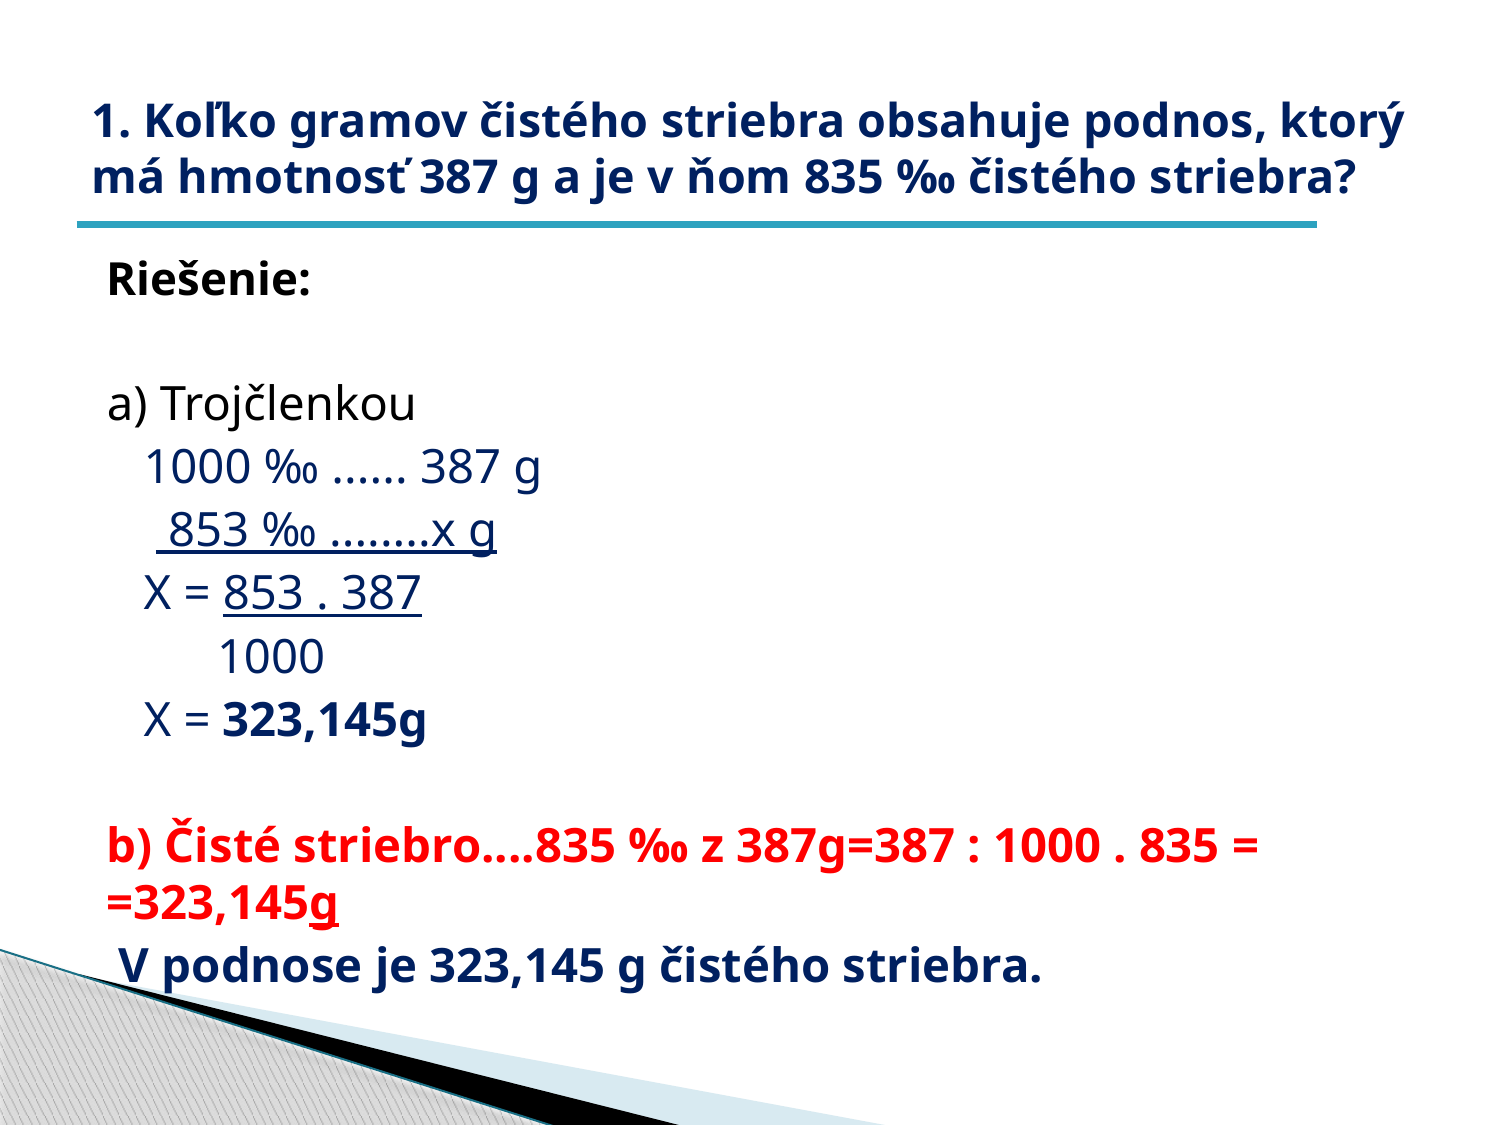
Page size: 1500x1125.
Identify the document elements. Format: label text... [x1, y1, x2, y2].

list Riešenie: a) Trojčlenkou 1000 ‰ ...... 387 g 853 ‰ ........x g X = 853 . 387 1000 X = 323,145g b) Čisté striebro....835 ‰ z 387g=387 : 1000 . 835 = =323,145g V podnose je 323,145 g čistého striebra. [75, 243, 1500, 1125]
title 1. Koľko gramov čistého striebra obsahuje podnos, ktorý má hmotnosť 387 g a je v ňom 835 ‰ čistého striebra? [76, 78, 1427, 301]
